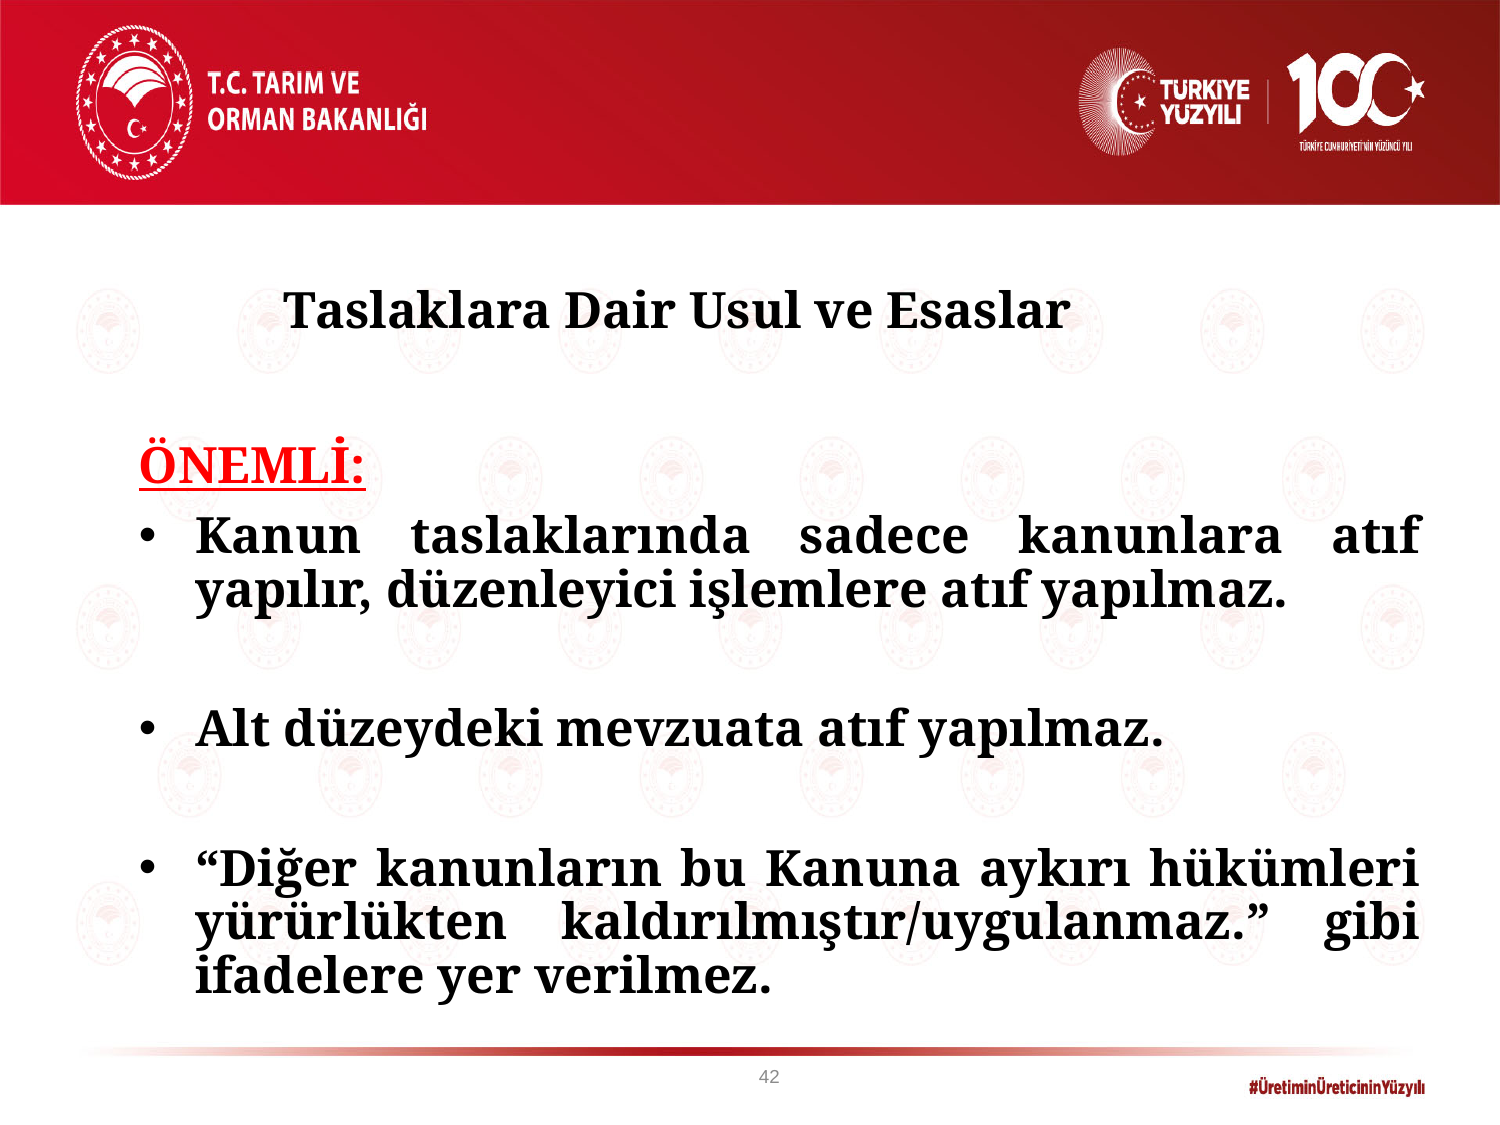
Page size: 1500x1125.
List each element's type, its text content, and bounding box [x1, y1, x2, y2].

slide_number 42 [723, 1050, 796, 1103]
list ÖNEMLİ: Kanun taslaklarında sadece kanunlara atıf yapılır, düzenleyici işlemlere atıf yapılmaz. Alt düzeydeki mevzuata atıf yapılmaz. “Diğer kanunların bu Kanuna aykırı hükümleri yürürlükten kaldırılmıştır/uygulanmaz.” gibi ifadelere yer verilmez. [123, 357, 1436, 1024]
picture [0, 0, 1500, 1125]
title Taslaklara Dair Usul ve Esaslar [268, 267, 1250, 357]
